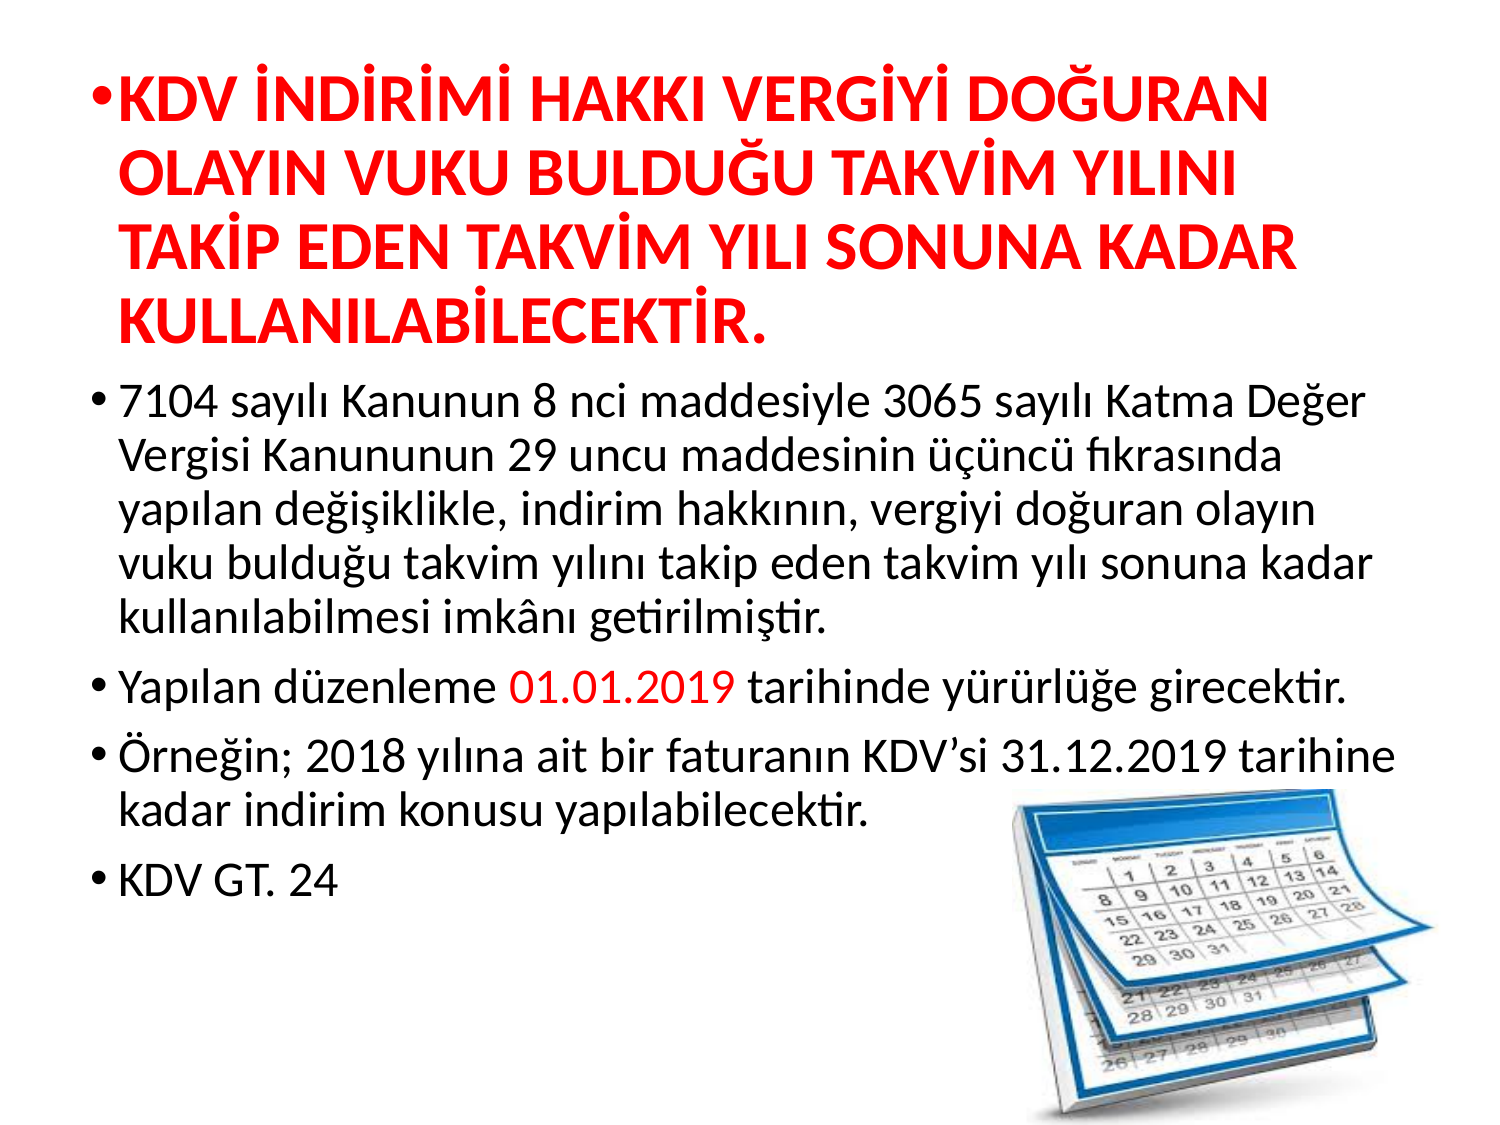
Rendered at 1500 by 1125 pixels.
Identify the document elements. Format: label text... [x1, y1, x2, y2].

picture [1012, 789, 1450, 1125]
list KDV İNDİRİMİ HAKKI VERGİYİ DOĞURAN OLAYIN VUKU BULDUĞU TAKVİM YILINI TAKİP EDEN TAKVİM YILI SONUNA KADAR KULLANILABİLECEKTİR. 7104 sayılı Kanunun 8 nci maddesiyle 3065 sayılı Katma Değer Vergisi Kanununun 29 uncu maddesinin üçüncü fıkrasında yapılan değişiklikle, indirim hakkının, vergiyi doğuran olayın vuku bulduğu takvim yılını takip eden takvim yılı sonuna kadar kullanılabilmesi imkânı getirilmiştir. Yapılan düzenleme 01.01.2019 tarihinde yürürlüğe girecektir. Örneğin; 2018 yılına ait bir faturanın KDV’si 31.12.2019 tarihine kadar indirim konusu yapılabilecektir. KDV GT. 24 [75, 54, 1425, 1005]
